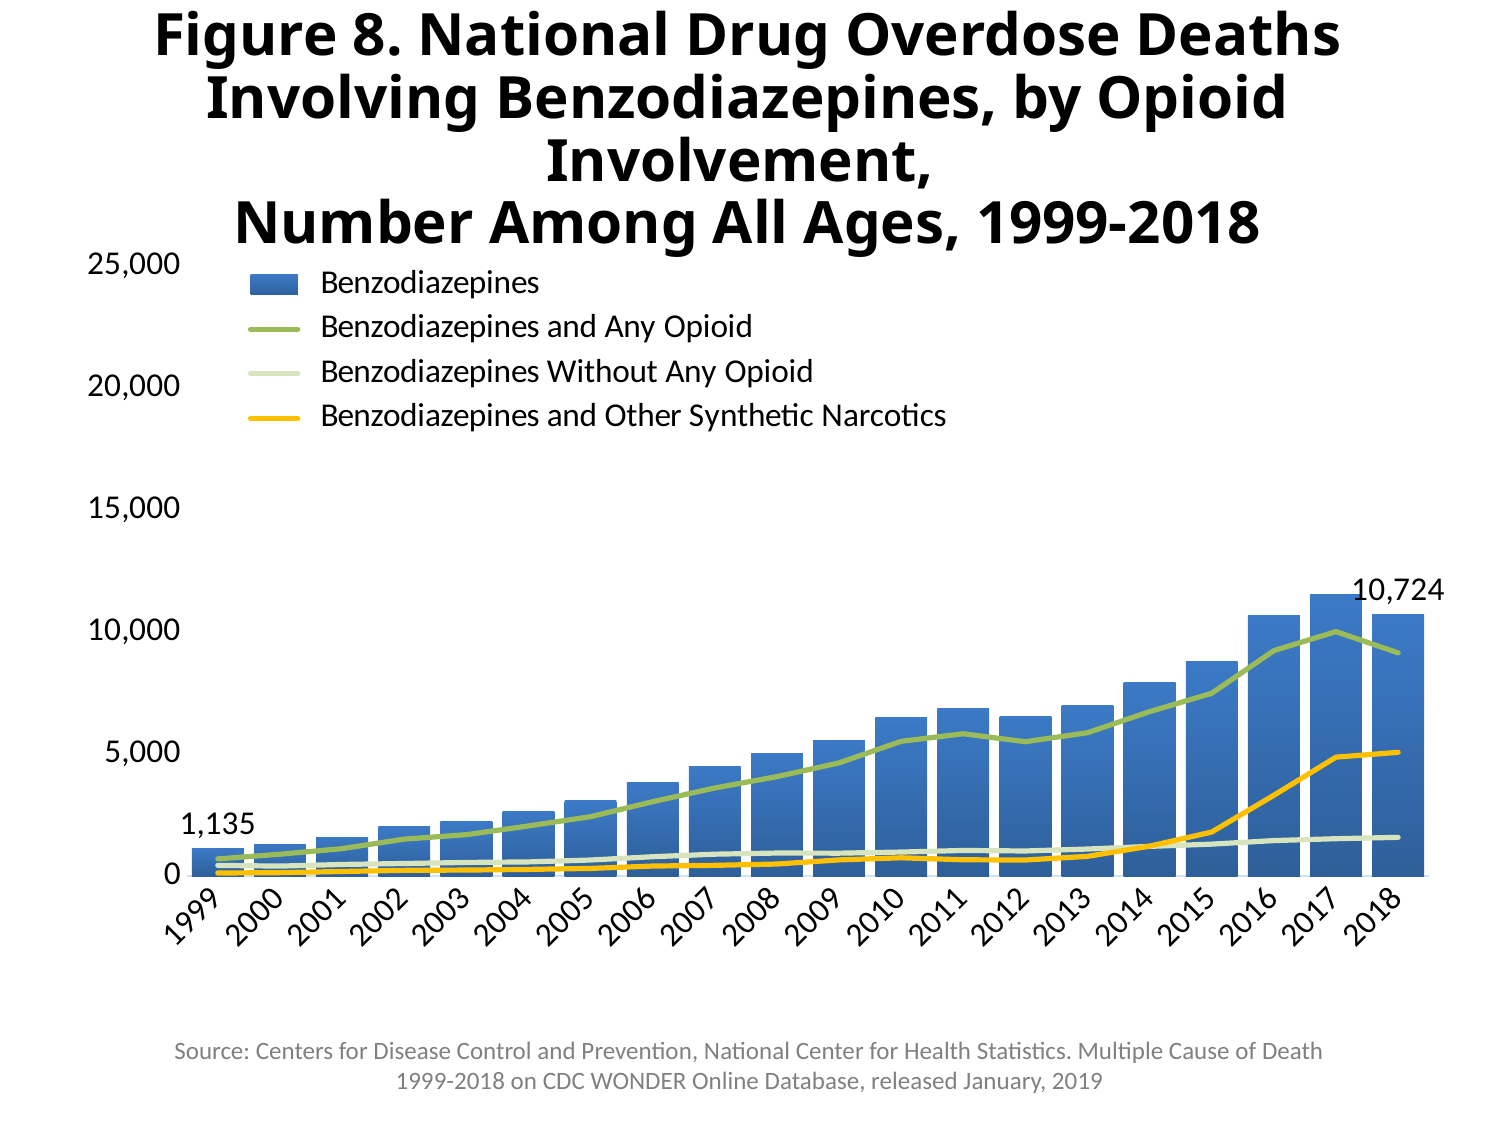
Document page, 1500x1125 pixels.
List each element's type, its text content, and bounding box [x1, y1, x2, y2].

text_box Source: Centers for Disease Control and Prevention, National Center for Health Statistics. Multiple Cause of Death 1999-2018 on CDC WONDER Online Database, released January, 2019 [153, 1027, 1347, 1102]
chart [26, 239, 1474, 1014]
title Figure 8. National Drug Overdose Deaths Involving Benzodiazepines, by Opioid Involvement, Number Among All Ages, 1999-2018 [21, 22, 1474, 240]
